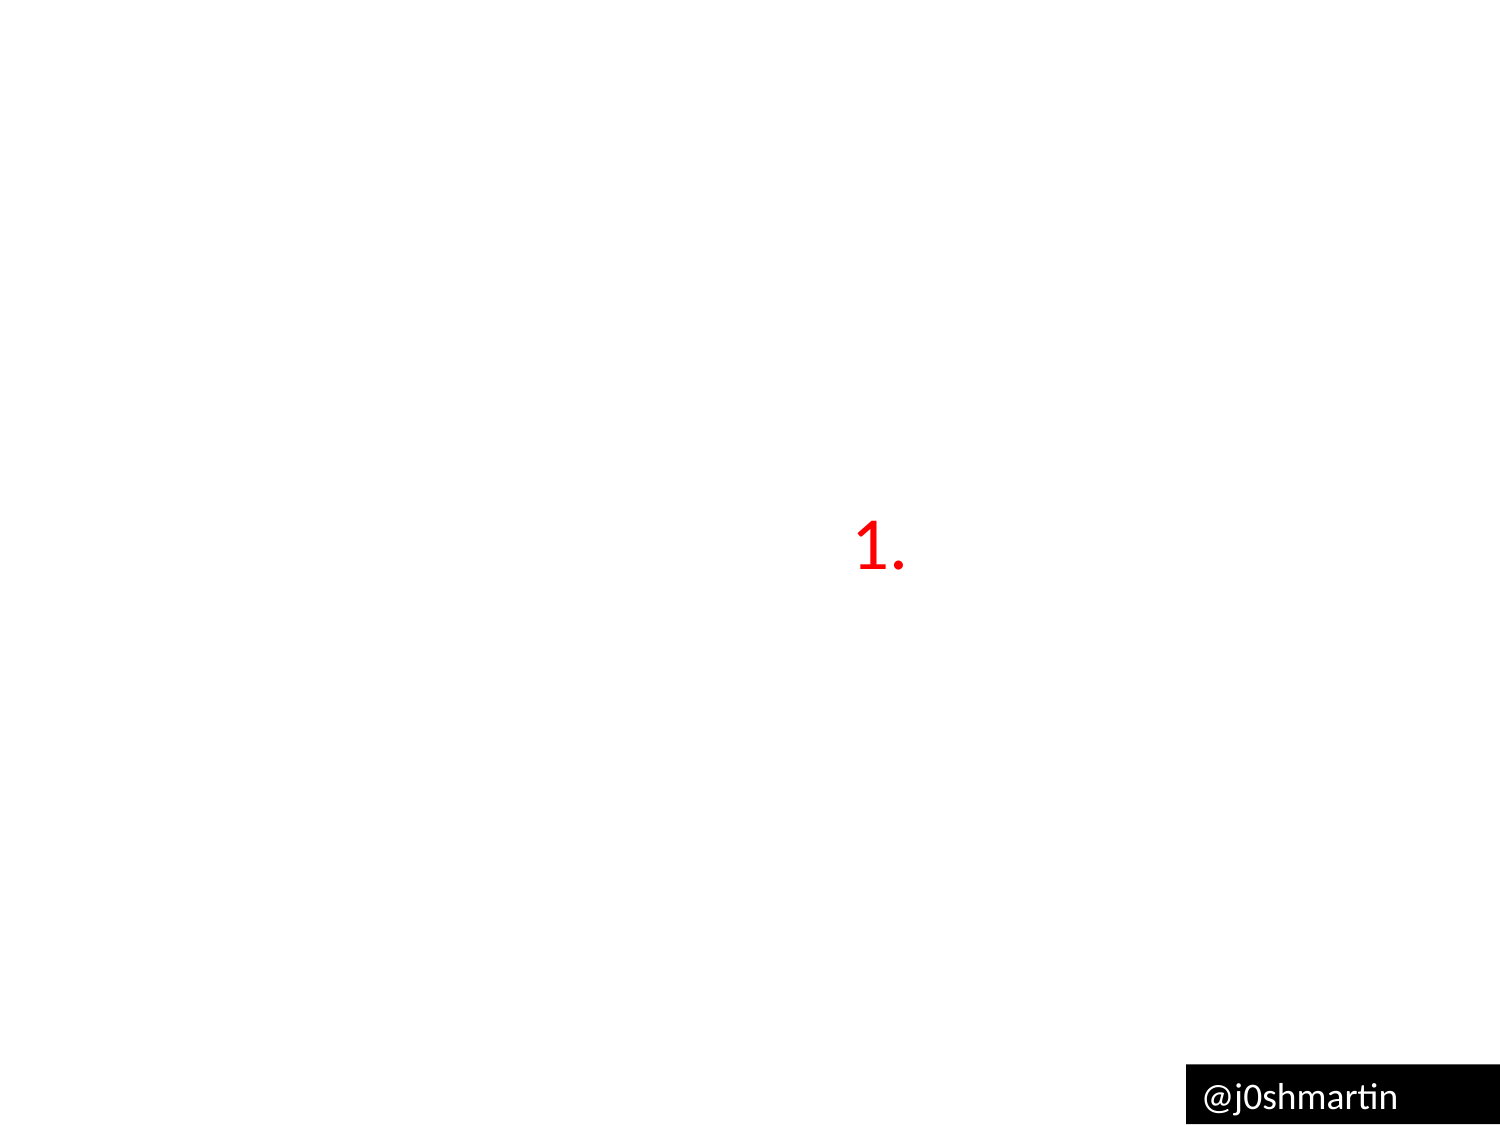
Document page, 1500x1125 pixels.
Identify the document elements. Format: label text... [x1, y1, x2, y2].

text_box @j0shmartin [1186, 1064, 1500, 1125]
